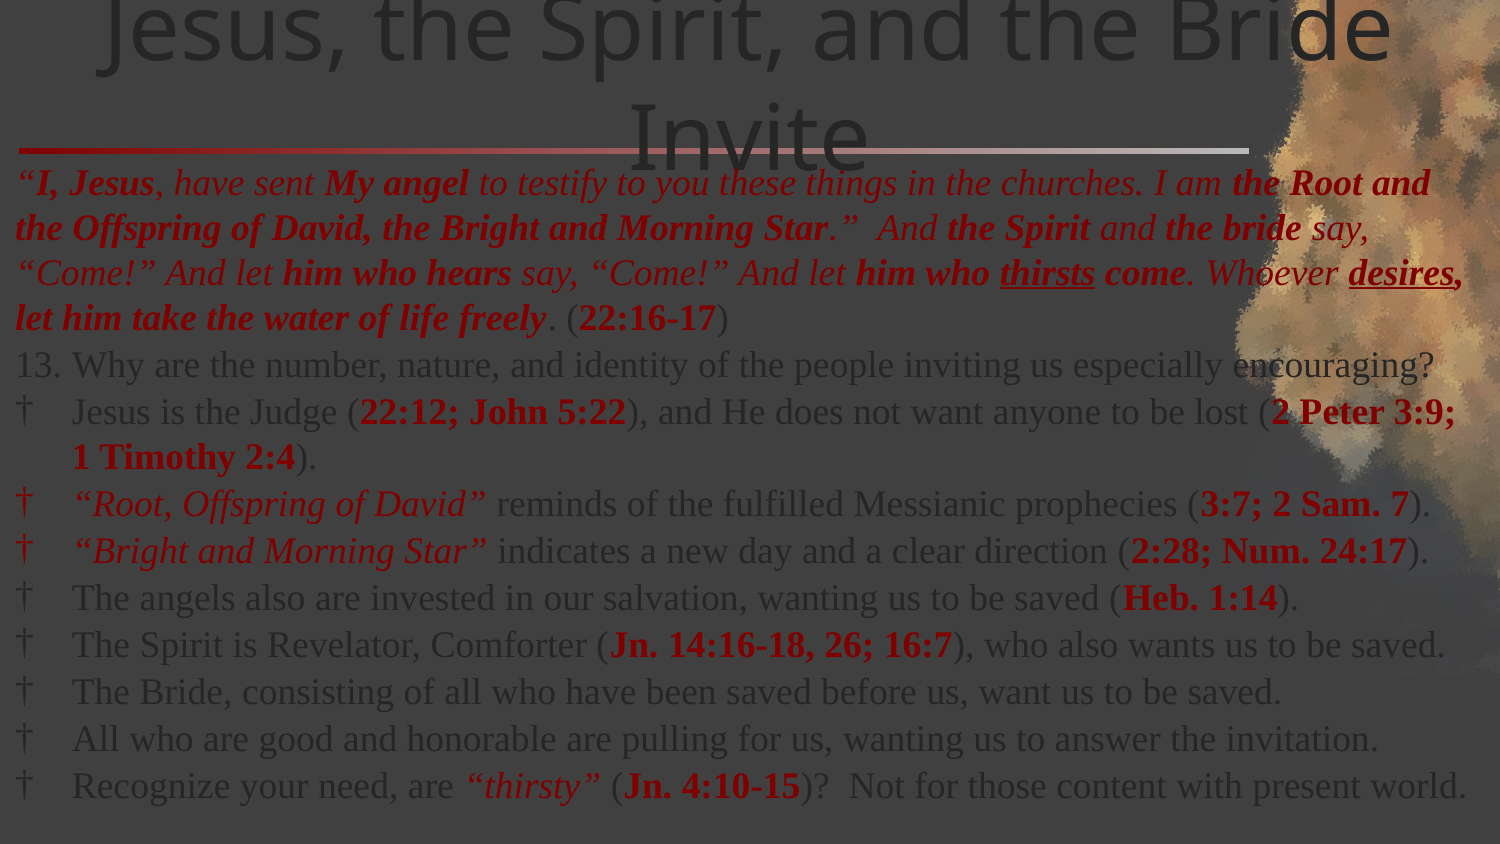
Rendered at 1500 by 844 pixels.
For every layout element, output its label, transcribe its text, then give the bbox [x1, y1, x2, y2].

title Jesus, the Spirit, and the Bride Invite [7, 7, 1493, 150]
list “I, Jesus, have sent My angel to testify to you these things in the churches. I am the Root and the Offspring of David, the Bright and Morning Star.” And the Spirit and the bride say, “Come!” And let him who hears say, “Come!” And let him who thirsts come. Whoever desires, let him take the water of life freely. (22:16-17) Why are the number, nature, and identity of the people inviting us especially encouraging? Jesus is the Judge (22:12; John 5:22), and He does not want anyone to be lost (2 Peter 3:9; 1 Timothy 2:4). “Root, Offspring of David” reminds of the fulfilled Messianic prophecies (3:7; 2 Sam. 7). “Bright and Morning Star” indicates a new day and a clear direction (2:28; Num. 24:17). The angels also are invested in our salvation, wanting us to be saved (Heb. 1:14). The Spirit is Revelator, Comforter (Jn. 14:16-18, 26; 16:7), who also wants us to be saved. The Bride, consisting of all who have been saved before us, want us to be saved. All who are good and honorable are pulling for us, wanting us to answer the invitation. Recognize your need, are “thirsty” (Jn. 4:10-15)? Not for those content with present world. [7, 150, 1493, 830]
